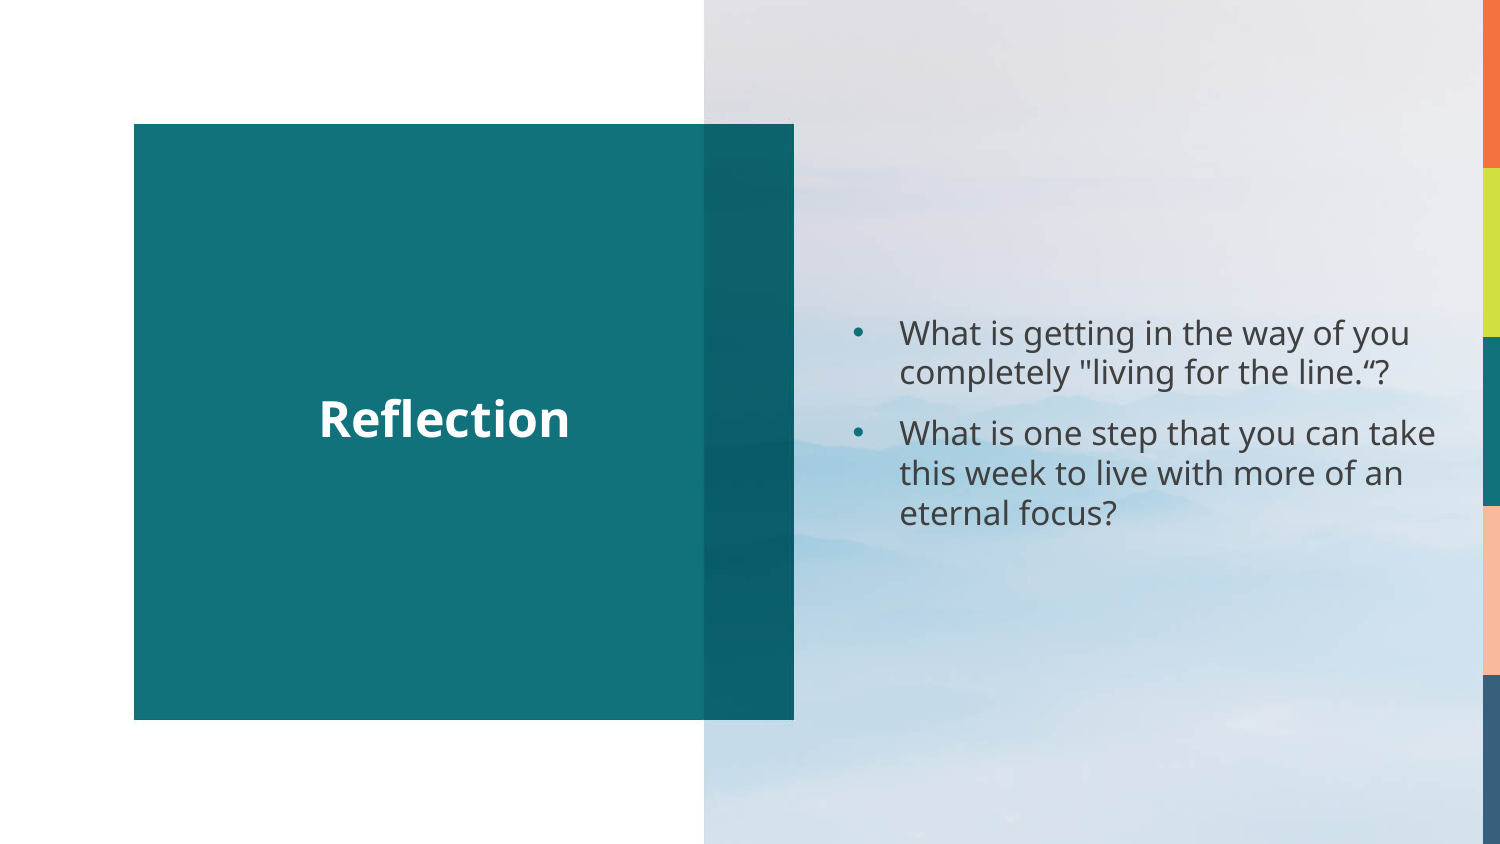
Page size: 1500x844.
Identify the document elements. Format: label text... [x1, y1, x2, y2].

text_box Reflection [177, 256, 712, 588]
list What is getting in the way of you completely "living for the line.“? What is one step that you can take this week to live with more of an eternal focus? [832, 177, 1483, 667]
picture [0, 0, 1500, 844]
